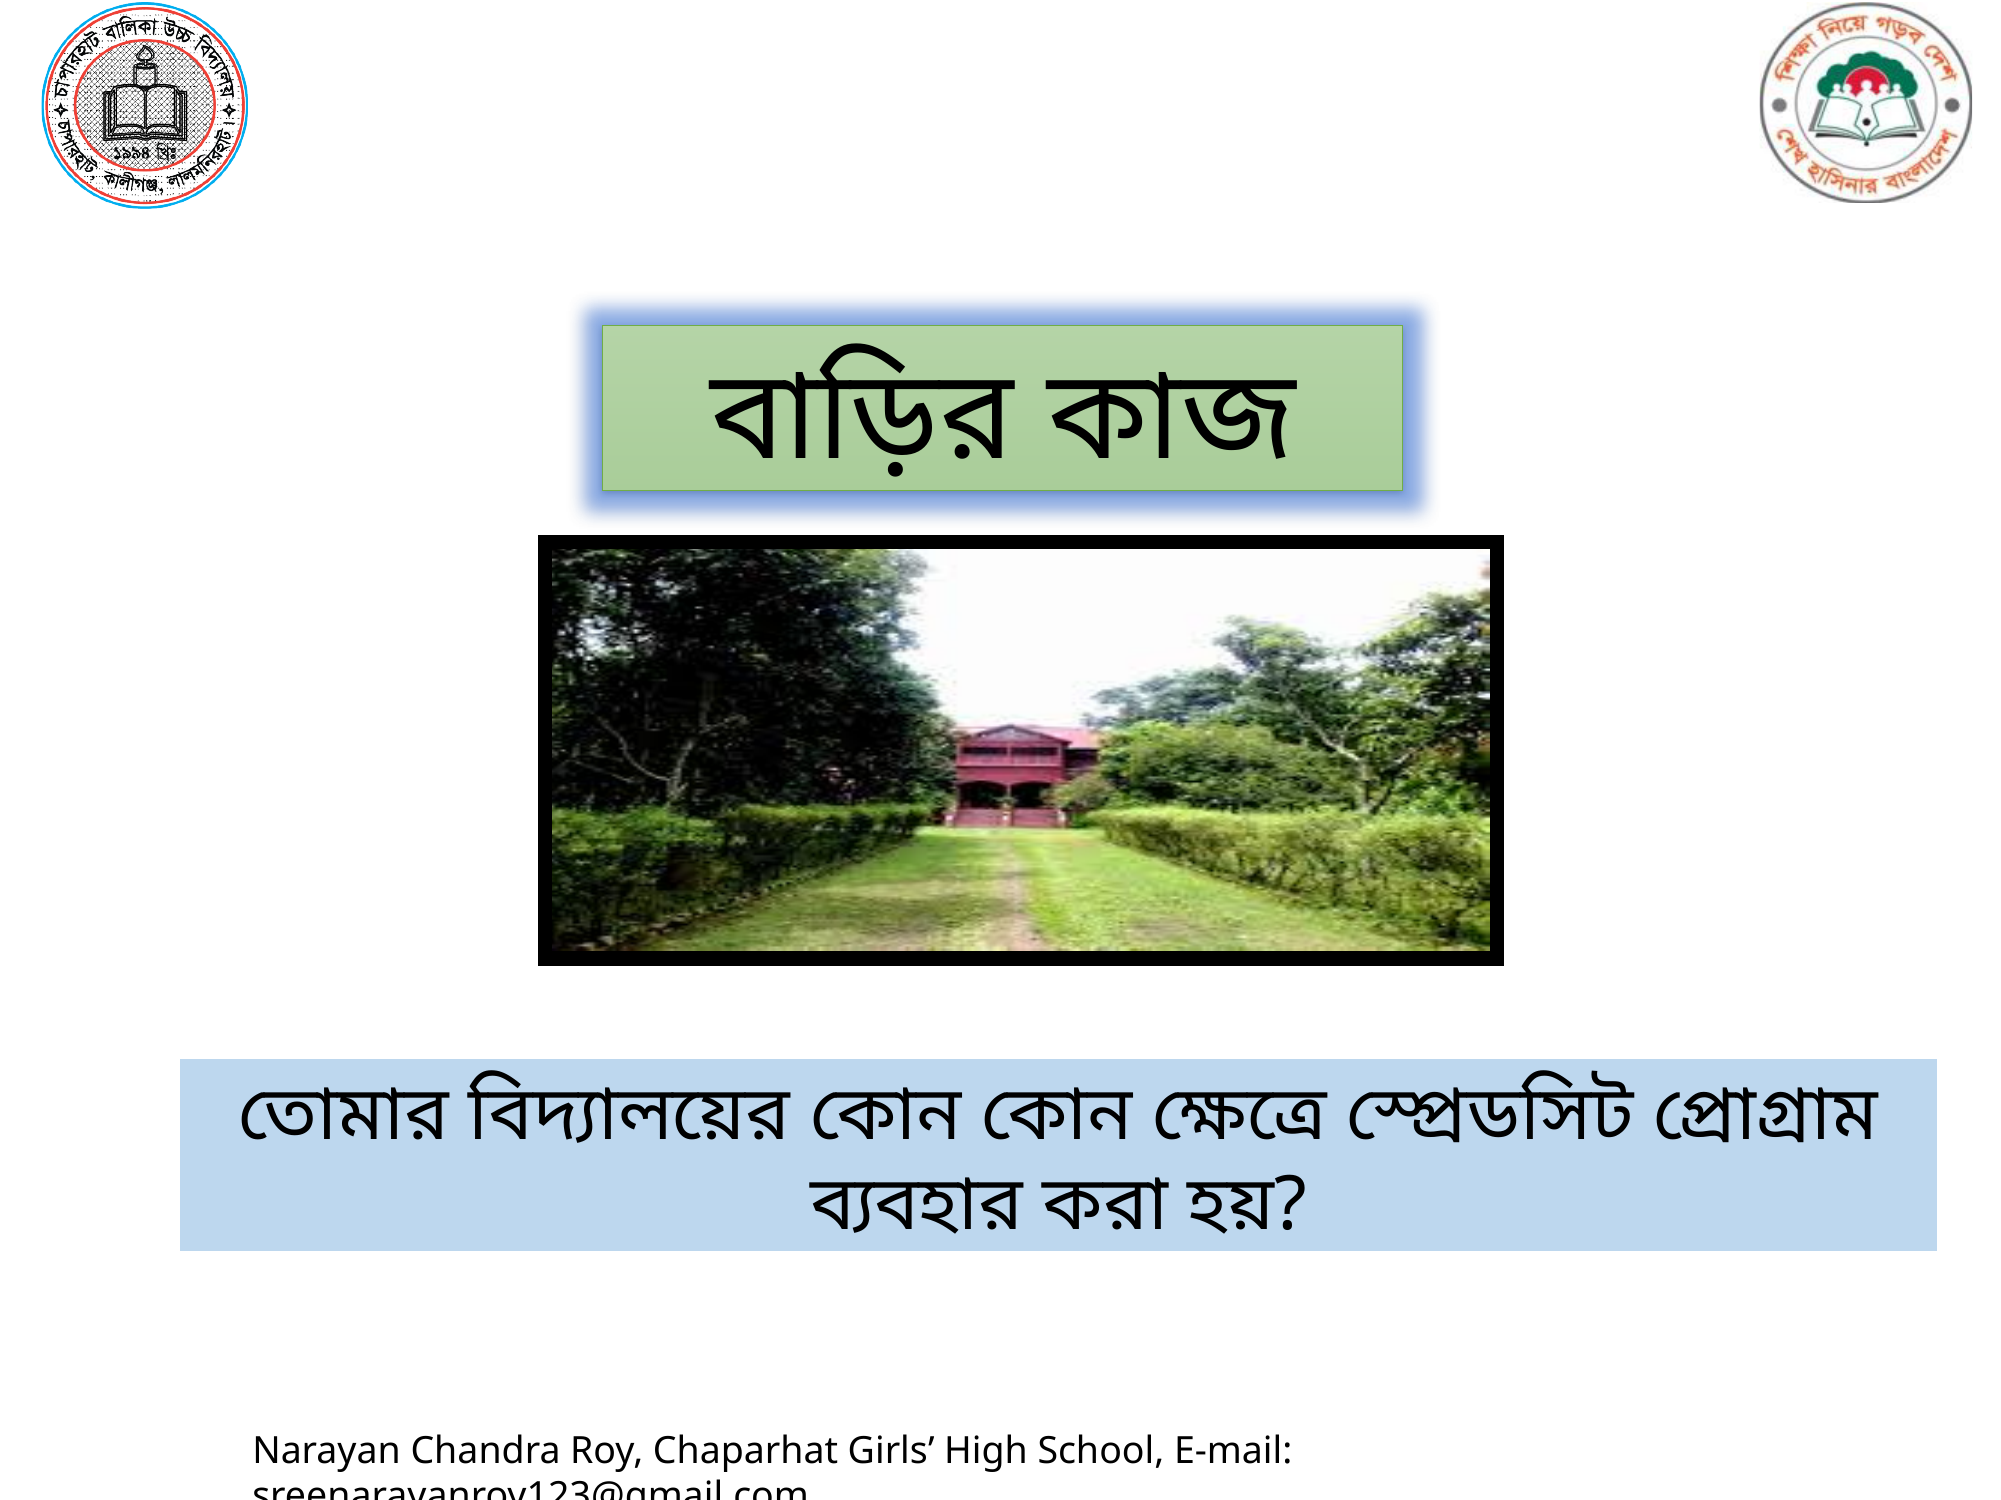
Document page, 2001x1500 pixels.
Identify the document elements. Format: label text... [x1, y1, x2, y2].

picture [552, 549, 1490, 951]
picture [41, 2, 130, 90]
picture [160, 2, 248, 86]
picture [44, 5, 245, 206]
picture [41, 121, 128, 209]
text_box তোমার বিদ্যালয়ের কোন কোন ক্ষেত্রে স্প্রেডসিট প্রোগ্রাম ব্যবহার করা হয়? [177, 1056, 1940, 1254]
picture [162, 125, 248, 209]
text_box বাড়ির কাজ [602, 325, 1403, 491]
